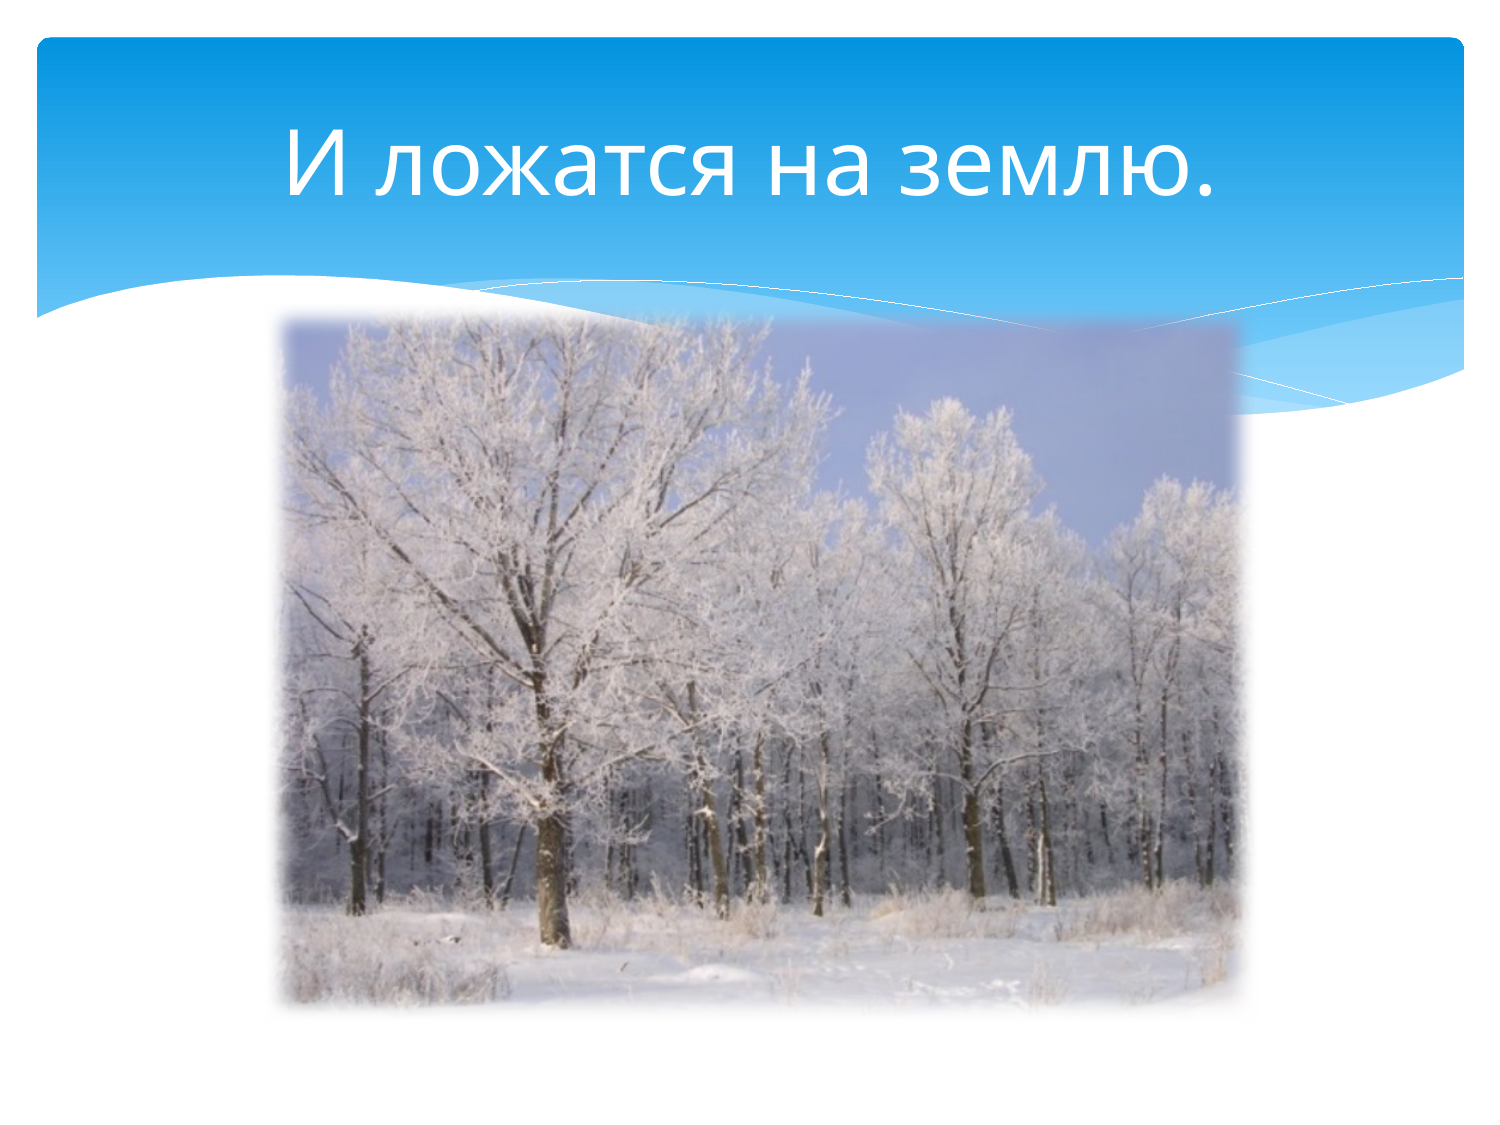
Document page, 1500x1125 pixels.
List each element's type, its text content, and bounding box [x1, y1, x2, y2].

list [265, 302, 1259, 1024]
title И ложатся на землю. [75, 55, 1425, 261]
